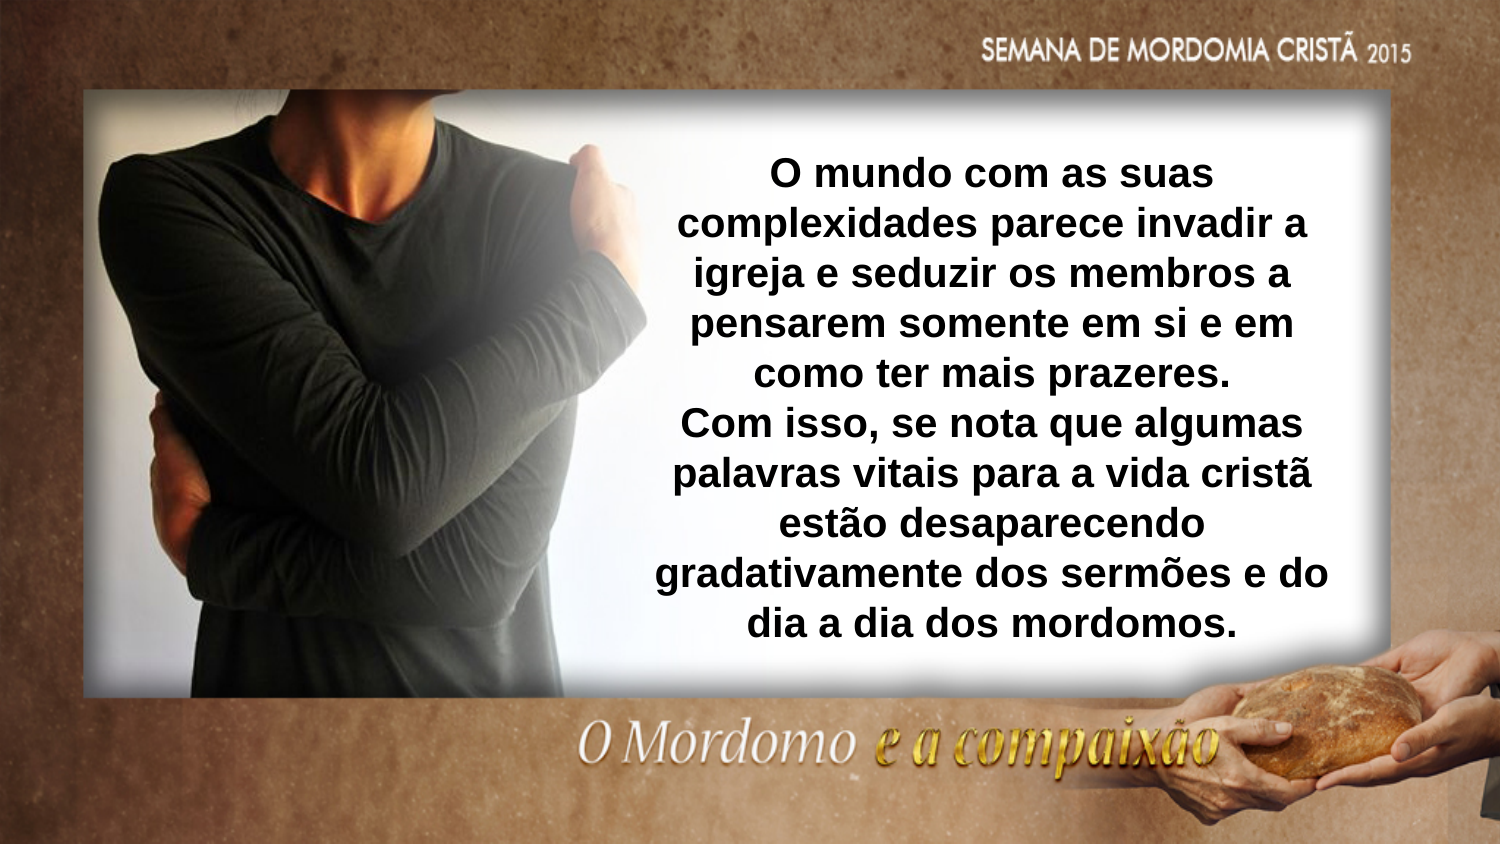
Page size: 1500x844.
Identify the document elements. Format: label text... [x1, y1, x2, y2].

text_box O mundo com as suas complexidades parece invadir a igreja e seduzir os membros a pensarem somente em si e em como ter mais prazeres. Com isso, se nota que algumas palavras vitais para a vida cristã estão desaparecendo gradativamente dos sermões e do dia a dia dos mordomos. [631, 138, 1353, 654]
picture [0, 0, 1500, 844]
